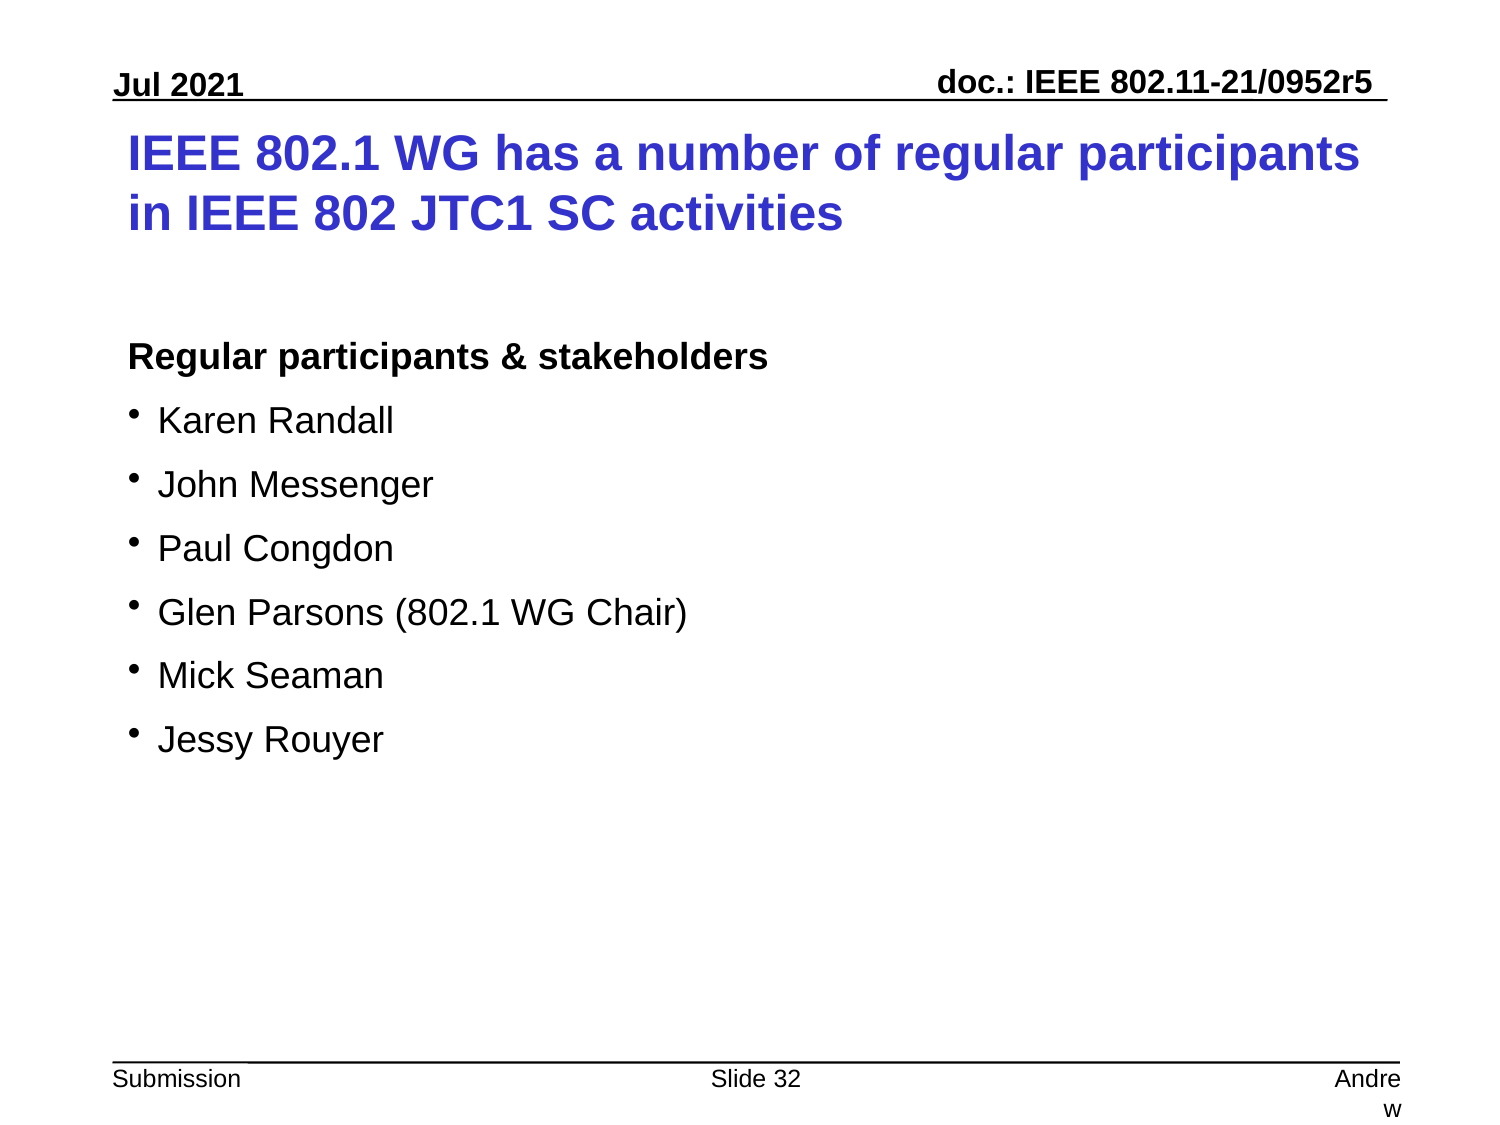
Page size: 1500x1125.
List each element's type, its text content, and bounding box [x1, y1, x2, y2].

slide_number Slide 32 [709, 1061, 803, 1093]
list Regular participants & stakeholders Karen Randall John Messenger Paul Congdon Glen Parsons (802.1 WG Chair) Mick Seaman Jessy Rouyer [112, 324, 1388, 1000]
title IEEE 802.1 WG has a number of regular participants in IEEE 802 JTC1 SC activities [112, 112, 1388, 288]
footer Andrew Myles, Cisco [1320, 1061, 1402, 1093]
